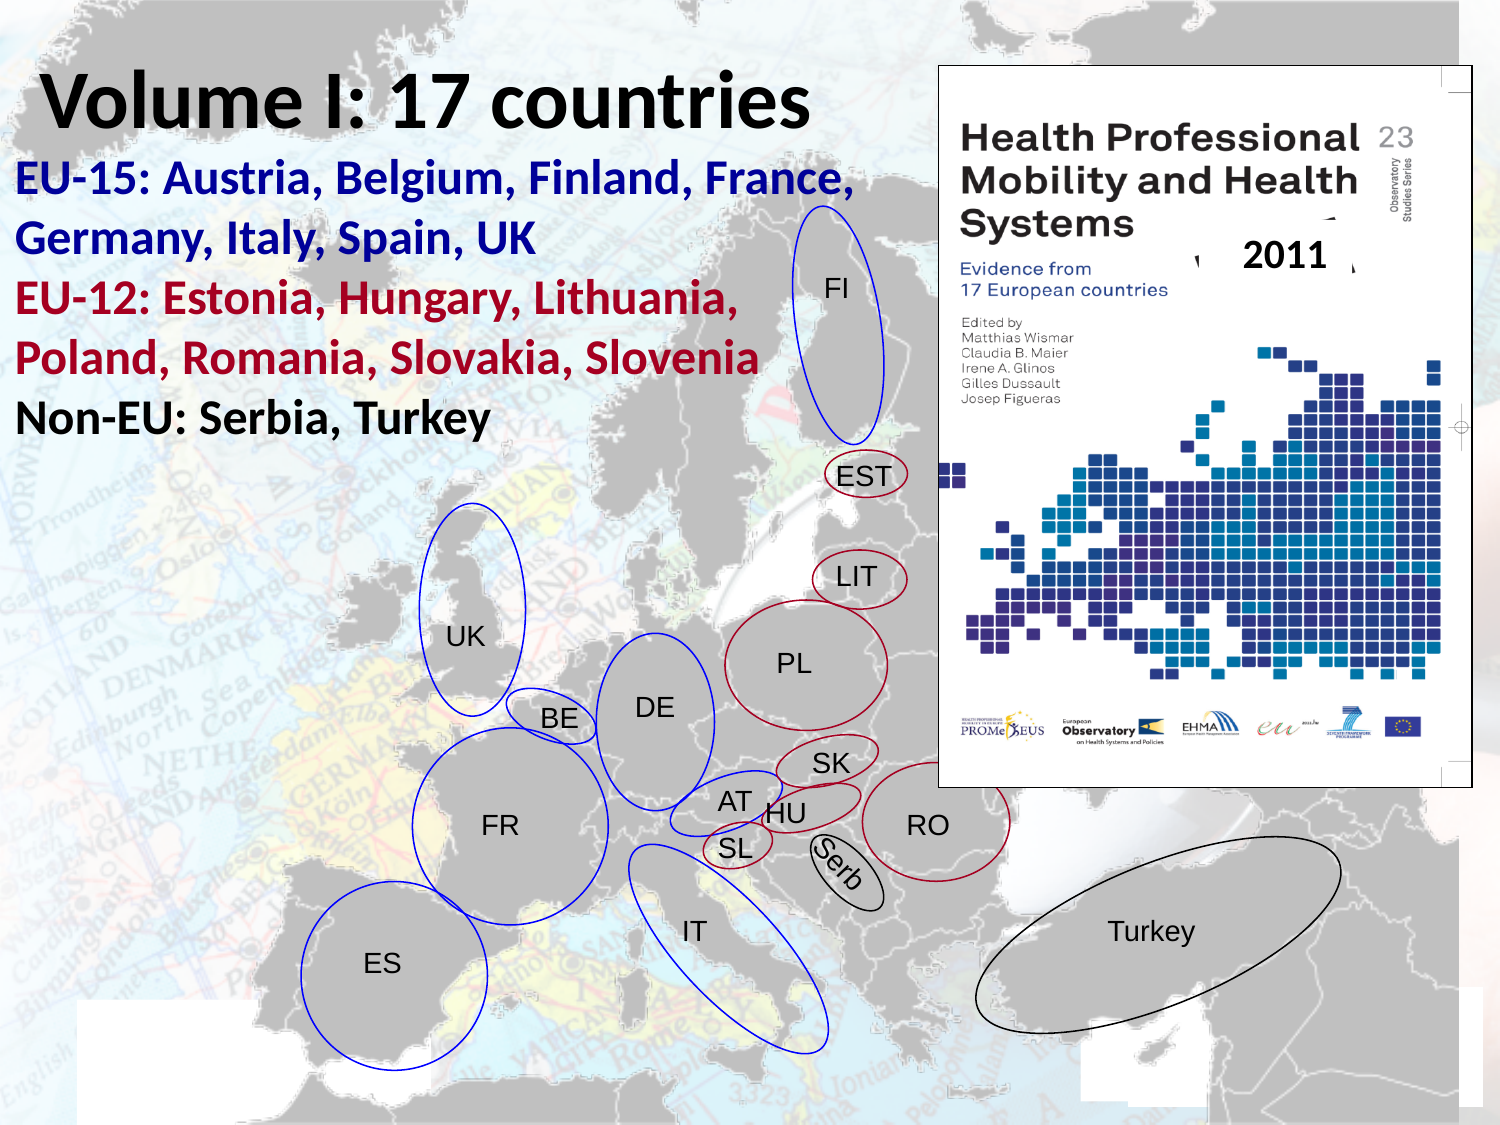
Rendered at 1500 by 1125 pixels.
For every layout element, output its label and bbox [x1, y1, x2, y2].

text_box [0, 0, 1459, 1125]
picture [938, 0, 1500, 1125]
